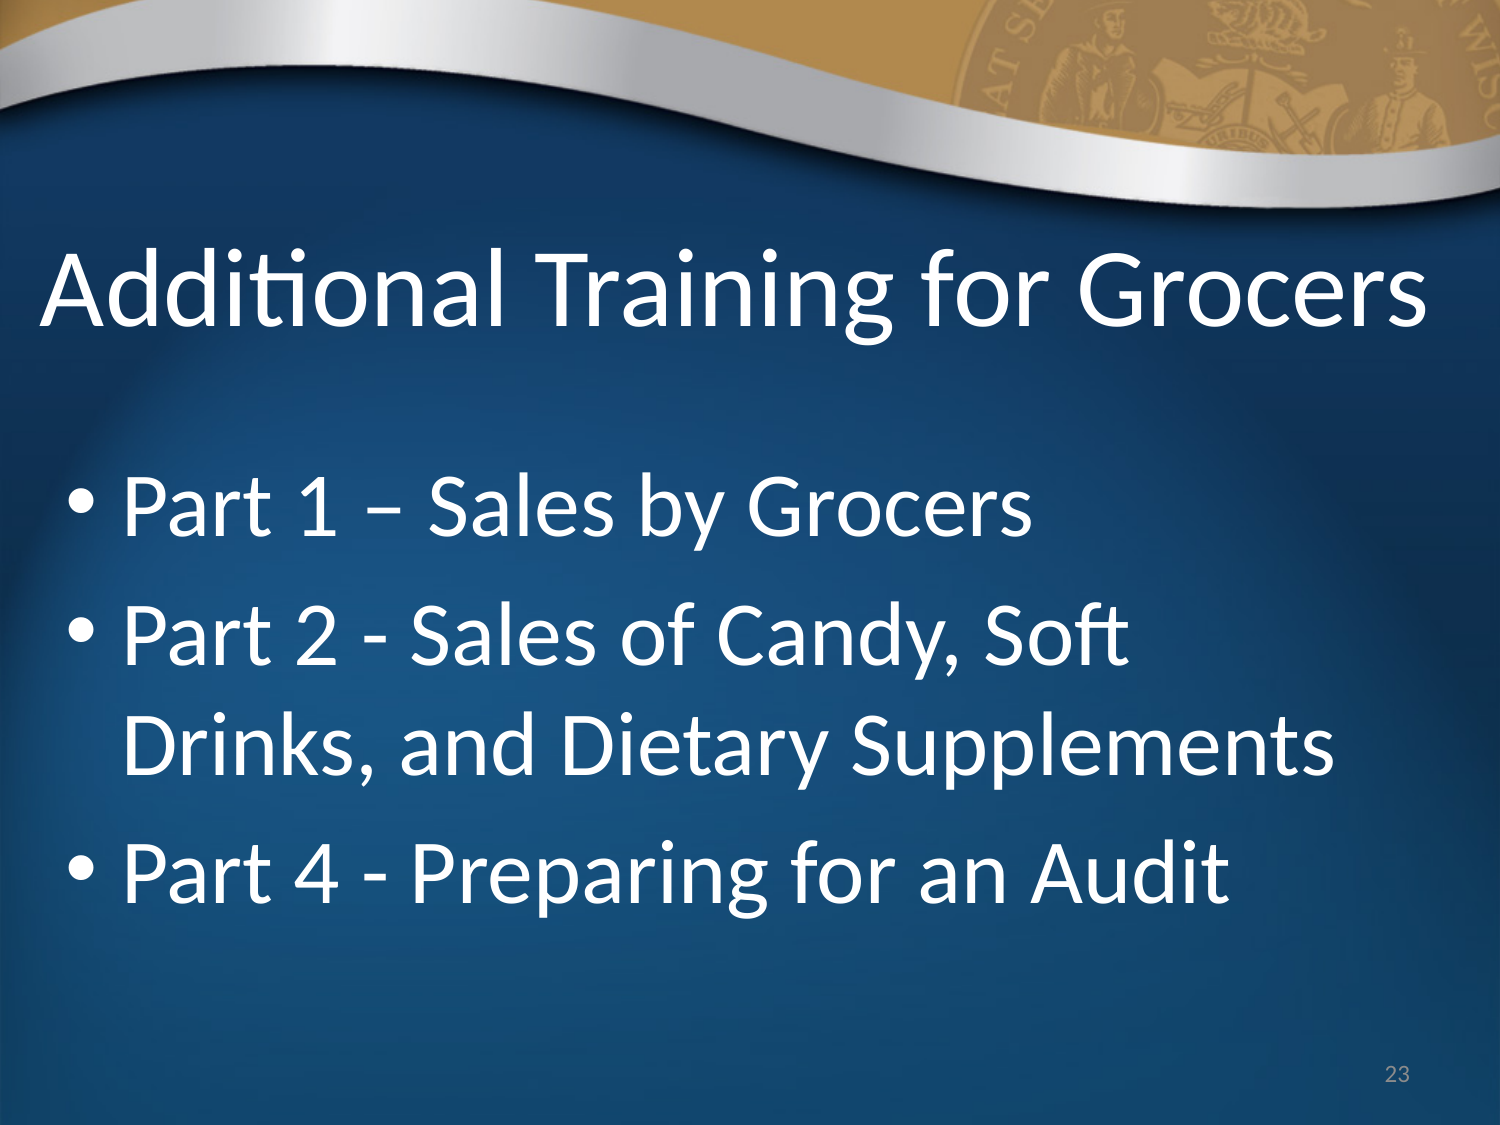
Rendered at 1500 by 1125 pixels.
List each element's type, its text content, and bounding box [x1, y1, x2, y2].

picture [0, 0, 1500, 1125]
title Additional Training for Grocers [24, 187, 1488, 375]
slide_number 23 [1074, 1042, 1425, 1103]
list Part 1 – Sales by Grocers Part 2 - Sales of Candy, Soft Drinks, and Dietary Supplements Part 4 - Preparing for an Audit [50, 437, 1400, 1081]
